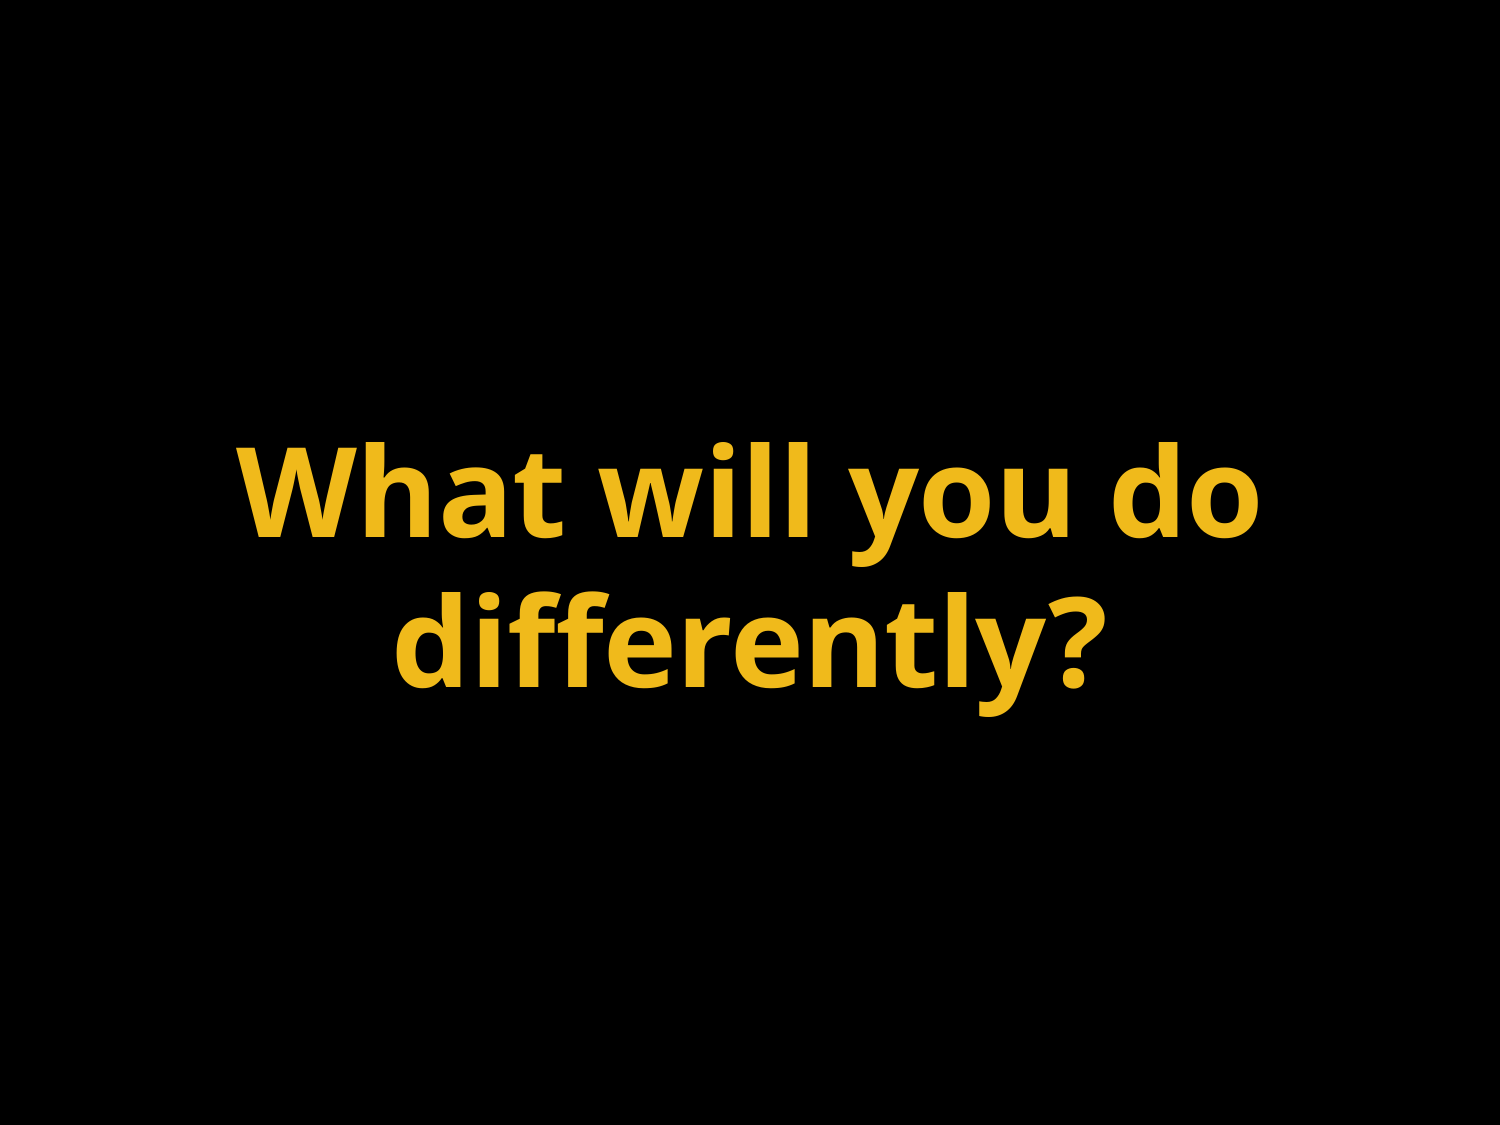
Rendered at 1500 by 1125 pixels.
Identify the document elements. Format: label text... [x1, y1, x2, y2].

title What will you do differently? [125, 412, 1375, 713]
